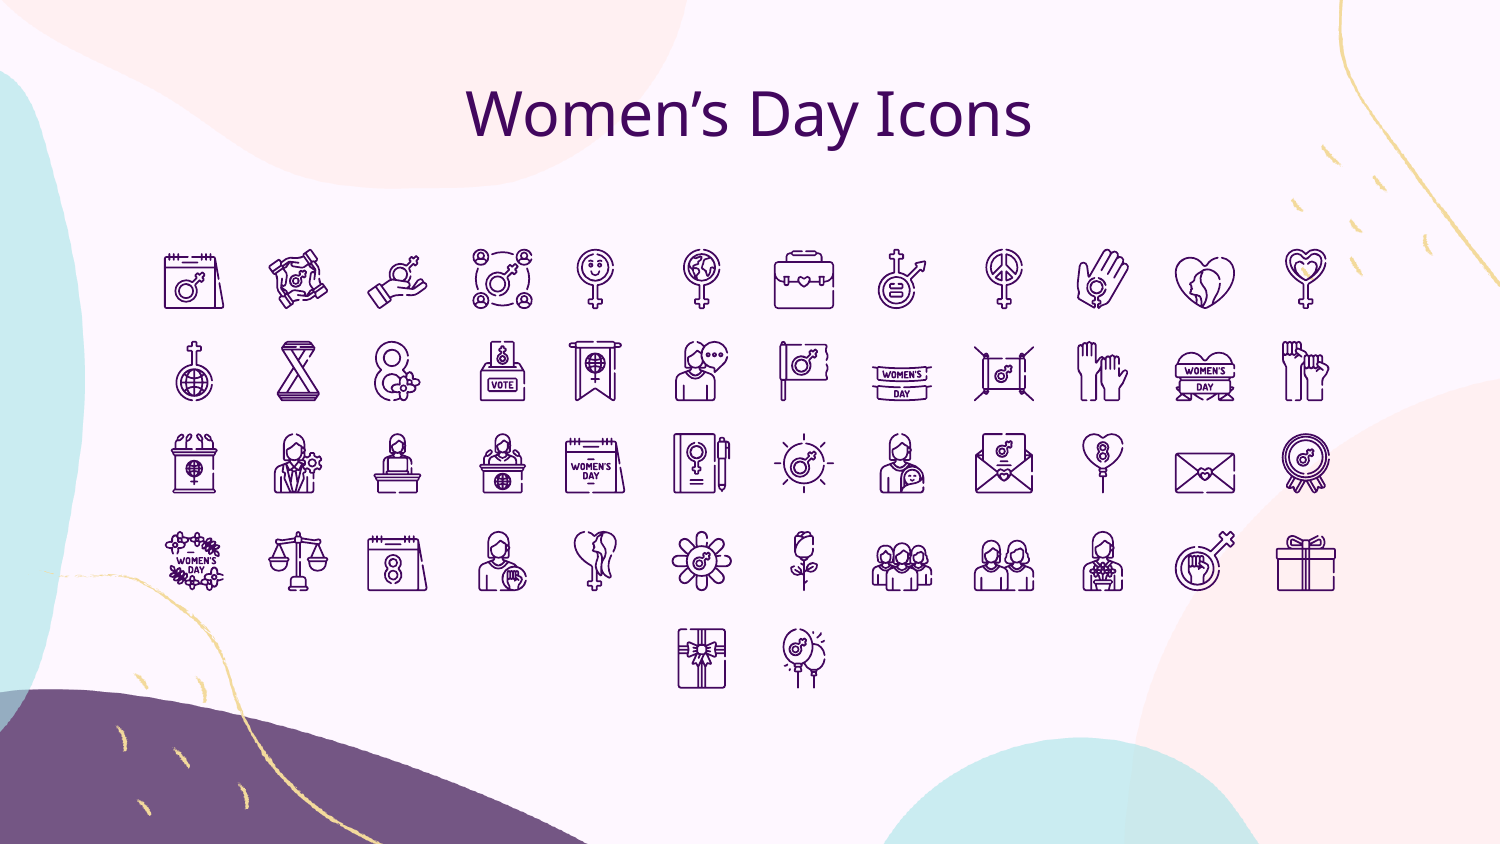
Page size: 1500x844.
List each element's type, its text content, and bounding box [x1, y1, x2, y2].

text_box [1082, 432, 1124, 494]
text_box [268, 531, 329, 592]
text_box [677, 628, 726, 689]
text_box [1284, 248, 1327, 310]
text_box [671, 530, 733, 592]
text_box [782, 628, 826, 689]
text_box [973, 539, 1035, 592]
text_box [1174, 351, 1236, 402]
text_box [879, 432, 925, 494]
text_box [1174, 452, 1236, 494]
text_box [1077, 340, 1128, 402]
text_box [1076, 248, 1130, 310]
text_box [1174, 256, 1235, 309]
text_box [163, 252, 225, 310]
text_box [564, 437, 626, 494]
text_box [568, 340, 623, 402]
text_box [985, 248, 1024, 310]
text_box [1082, 530, 1123, 592]
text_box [267, 248, 329, 310]
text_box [773, 432, 835, 494]
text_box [973, 346, 1035, 402]
text_box [871, 542, 933, 592]
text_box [576, 248, 615, 310]
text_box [1281, 432, 1331, 494]
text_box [871, 365, 933, 402]
text_box [373, 433, 422, 494]
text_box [682, 248, 721, 310]
text_box [773, 250, 835, 310]
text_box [469, 248, 536, 310]
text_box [974, 432, 1034, 494]
text_box [1275, 534, 1336, 592]
picture [0, 0, 1500, 844]
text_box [170, 433, 218, 494]
text_box [478, 530, 527, 592]
text_box [276, 340, 320, 402]
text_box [478, 432, 527, 494]
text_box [479, 340, 526, 402]
title Women’s Day Icons [119, 58, 1381, 154]
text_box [366, 535, 429, 592]
text_box [1282, 340, 1330, 402]
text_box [876, 248, 927, 310]
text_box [175, 340, 214, 402]
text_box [674, 340, 729, 402]
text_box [779, 340, 829, 402]
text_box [164, 530, 225, 592]
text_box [368, 340, 421, 402]
text_box [367, 255, 428, 309]
text_box [573, 530, 617, 592]
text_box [273, 433, 323, 494]
text_box [790, 531, 818, 592]
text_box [1168, 530, 1236, 592]
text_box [673, 432, 731, 494]
